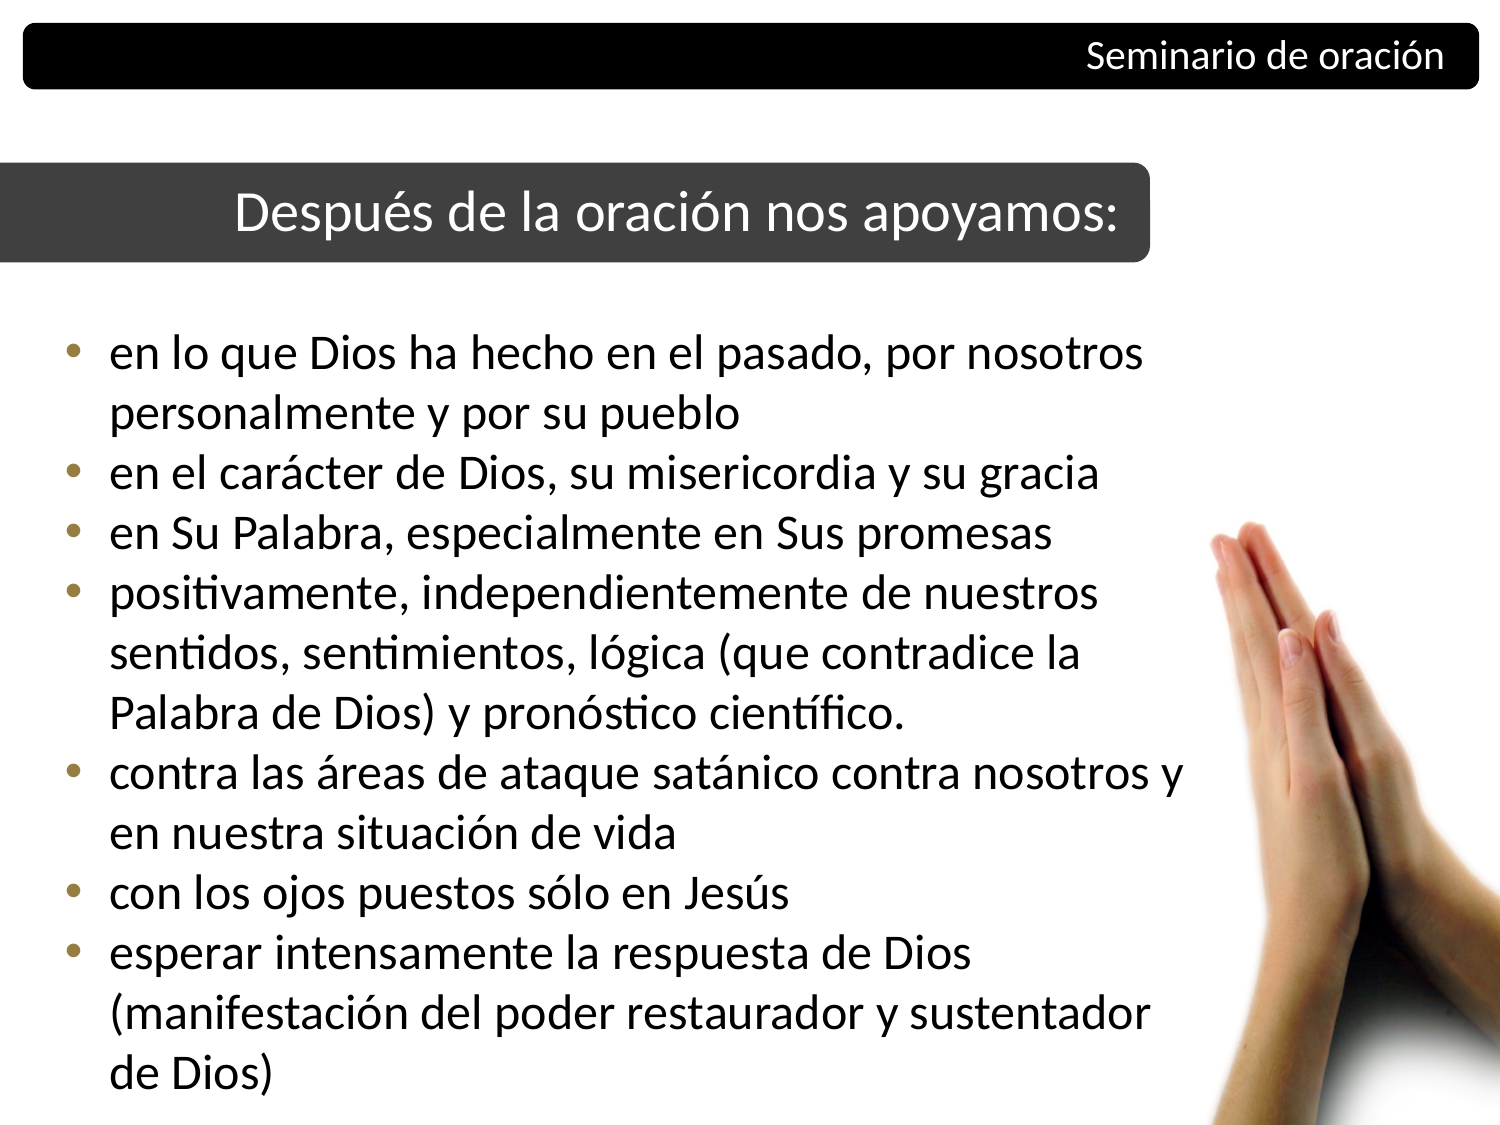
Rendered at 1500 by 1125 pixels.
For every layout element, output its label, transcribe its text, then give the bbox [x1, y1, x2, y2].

picture [0, 0, 1500, 1125]
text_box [24, 24, 1478, 88]
text_box en lo que Dios ha hecho en el pasado, por nosotros personalmente y por su pueblo en el carácter de Dios, su misericordia y su gracia en Su Palabra, especialmente en Sus promesas positivamente, independientemente de nuestros sentidos, sentimientos, lógica (que contradice la Palabra de Dios) y pronóstico científico. contra las áreas de ataque satánico contra nosotros y en nuestra situación de vida con los ojos puestos sólo en Jesús esperar intensamente la respuesta de Dios (manifestación del poder restaurador y sustentador de Dios) [50, 312, 1225, 1071]
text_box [0, 162, 1151, 263]
